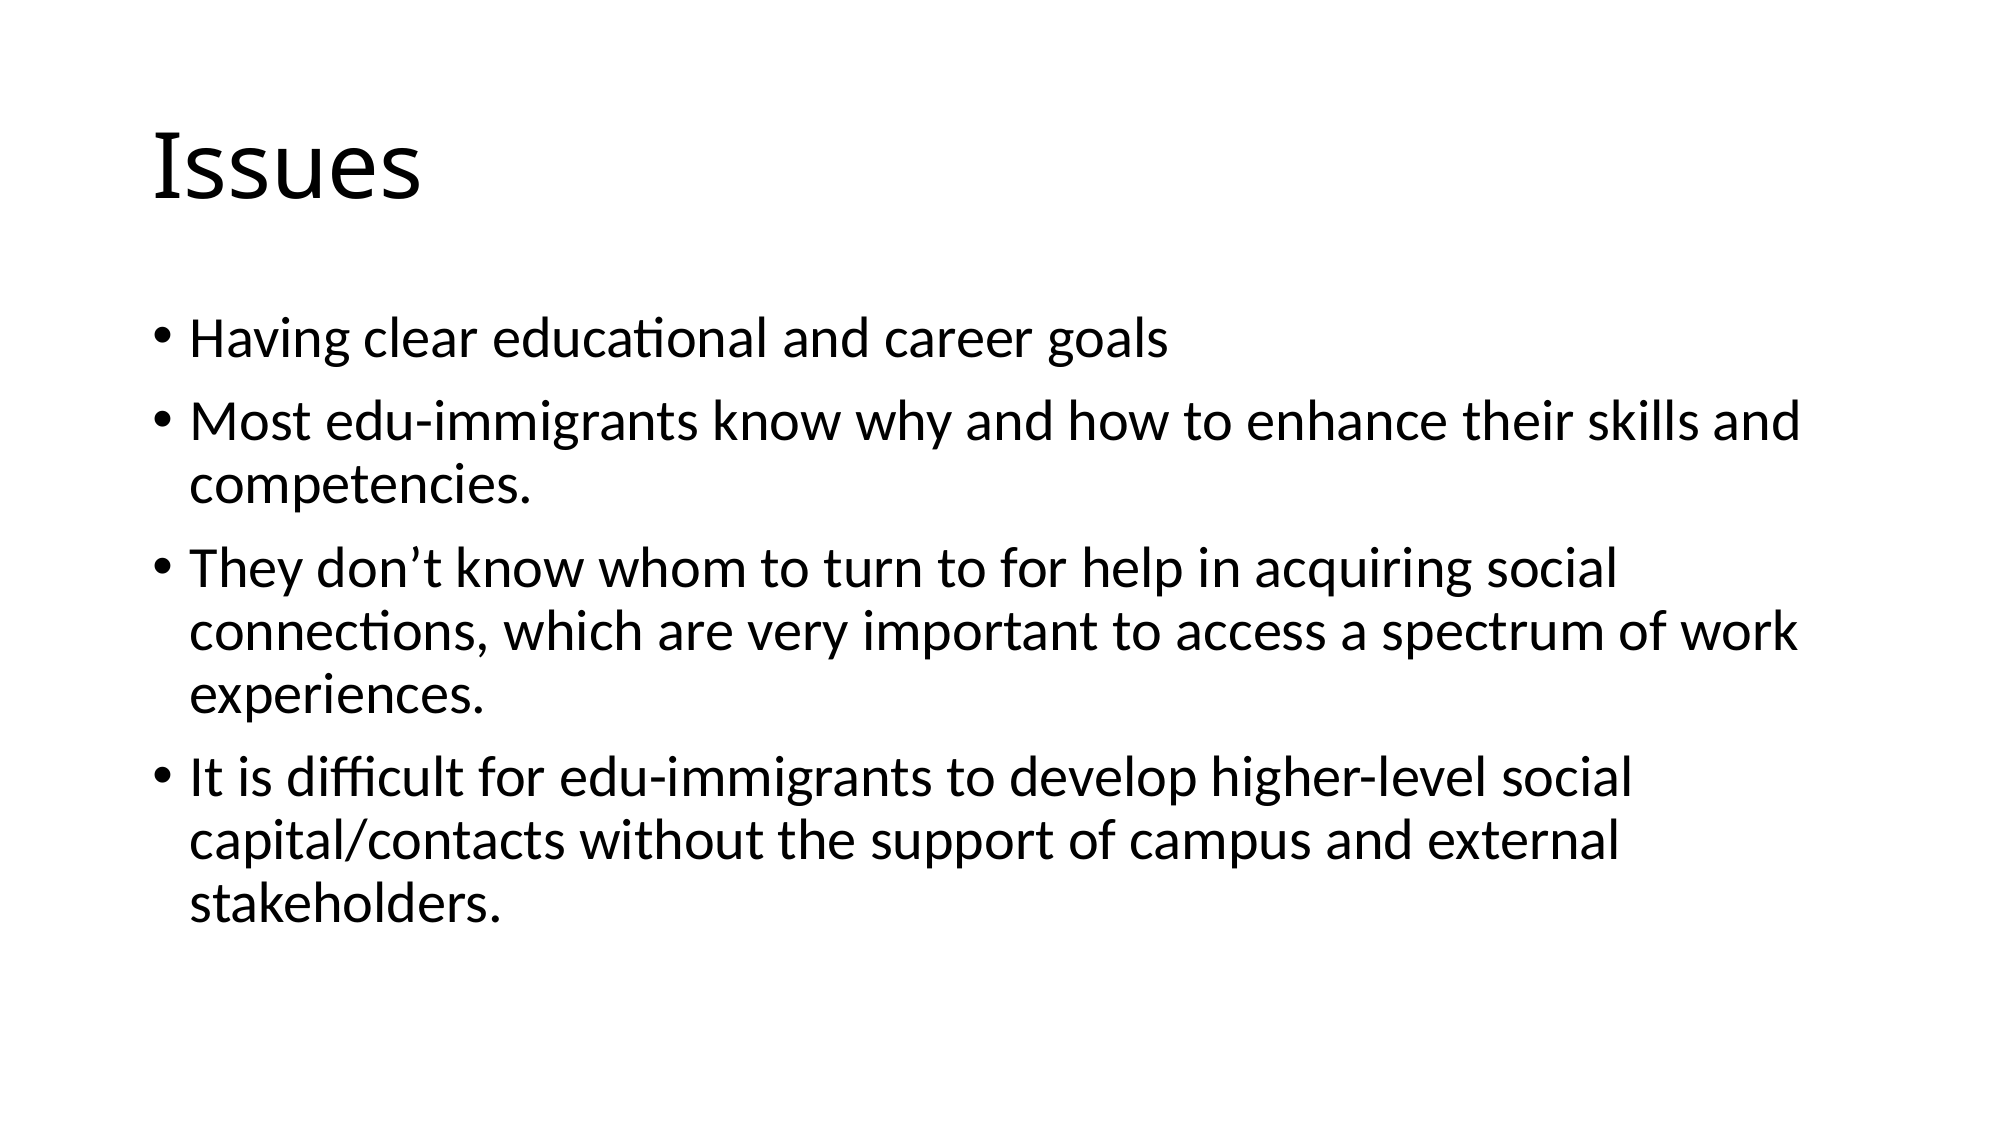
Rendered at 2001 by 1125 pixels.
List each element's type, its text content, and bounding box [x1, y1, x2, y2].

list Having clear educational and career goals Most edu-immigrants know why and how to enhance their skills and competencies. They don’t know whom to turn to for help in acquiring social connections, which are very important to access a spectrum of work experiences. It is difficult for edu-immigrants to develop higher-level social capital/contacts without the support of campus and external stakeholders. [137, 299, 1863, 1014]
title Issues [137, 59, 1863, 278]
